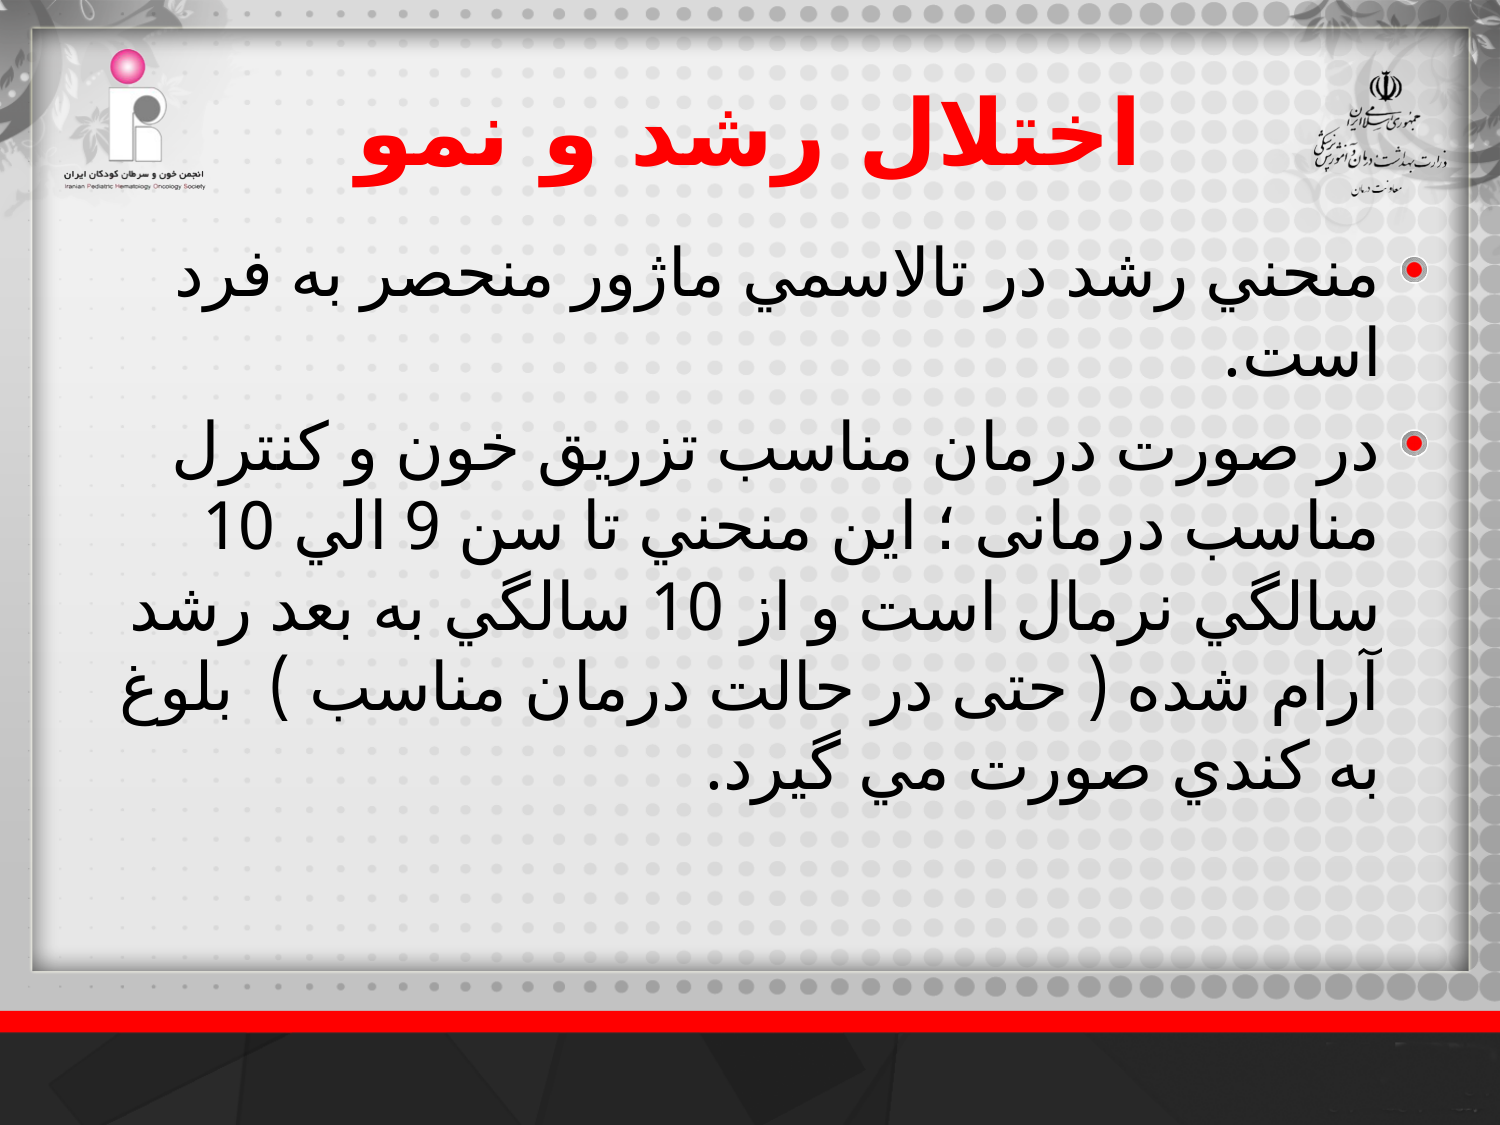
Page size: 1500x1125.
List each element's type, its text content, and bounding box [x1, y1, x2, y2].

title اختلال رشد و نمو [46, 46, 1454, 211]
list منحني رشد در تالاسمي ماژور منحصر به فرد است. در صورت درمان مناسب تزریق خون و کنترل مناسب درمانی ؛ اين منحني تا سن 9 الي 10 سالگي نرمال است و از 10 سالگي به بعد رشد آرام شده ( حتی در حالت درمان مناسب ) بلوغ به كندي صورت مي گيرد. [46, 222, 1454, 961]
picture [0, 0, 1500, 1125]
